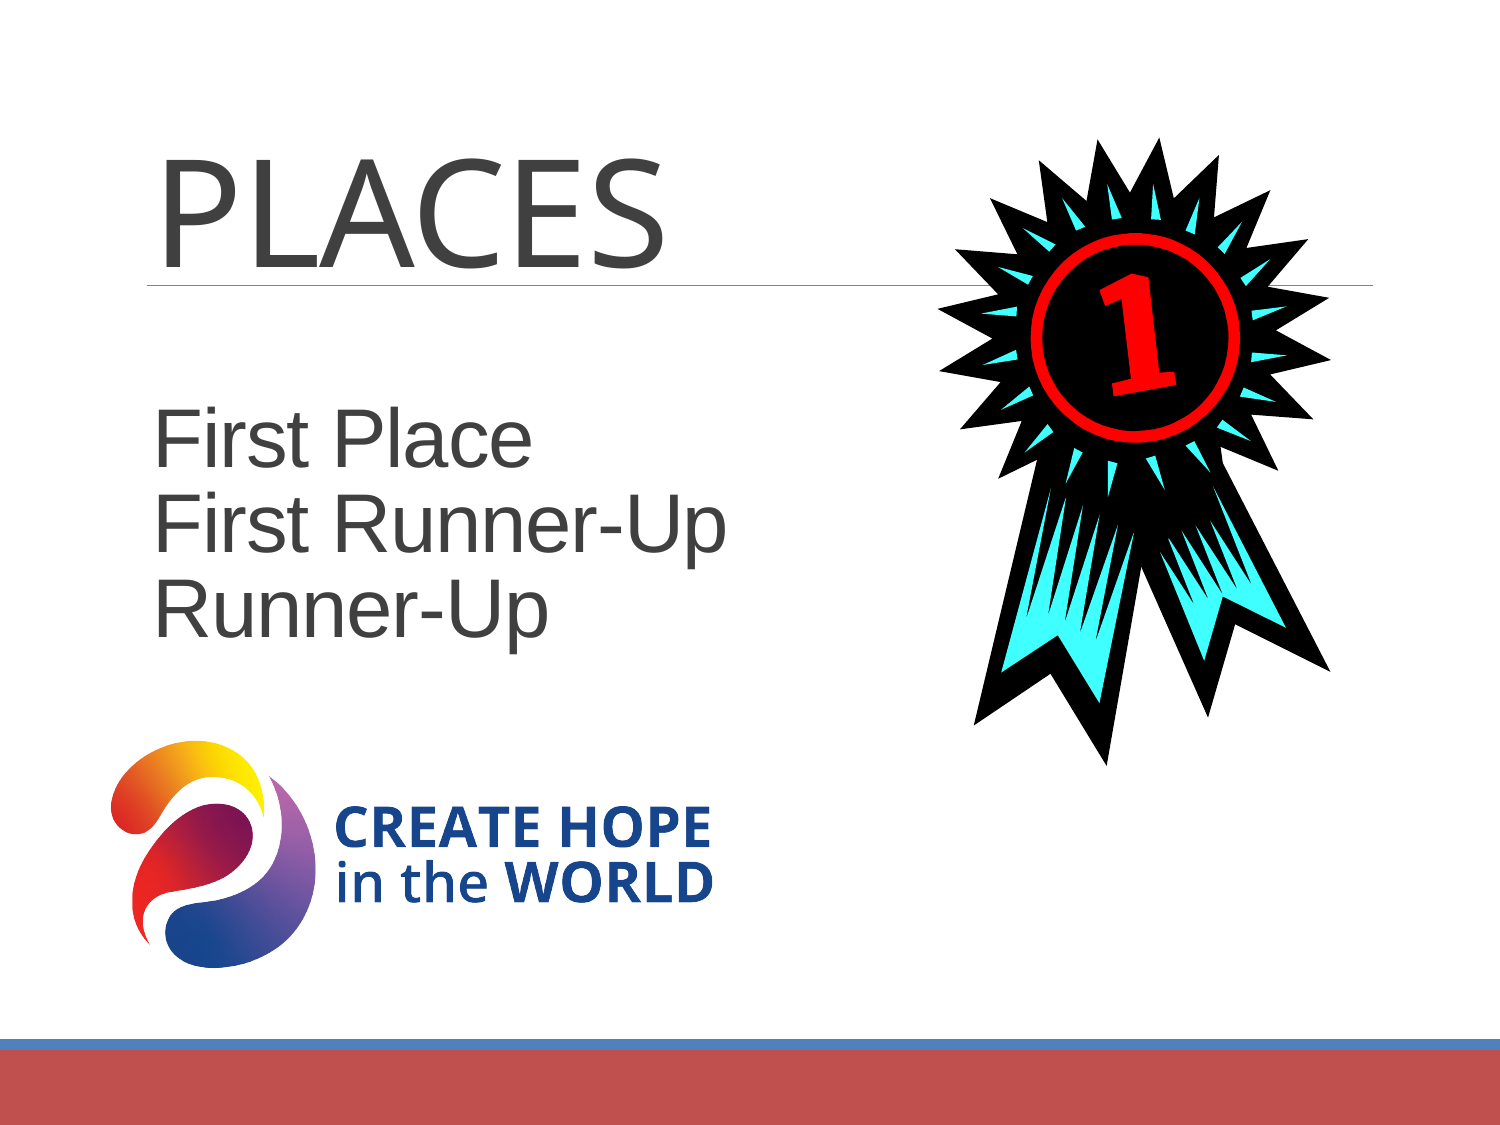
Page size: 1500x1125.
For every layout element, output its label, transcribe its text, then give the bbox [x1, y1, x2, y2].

picture [49, 724, 801, 997]
picture [936, 136, 1332, 767]
title PLACES First Place First Runner-Up Runner-Up [137, 137, 1412, 968]
